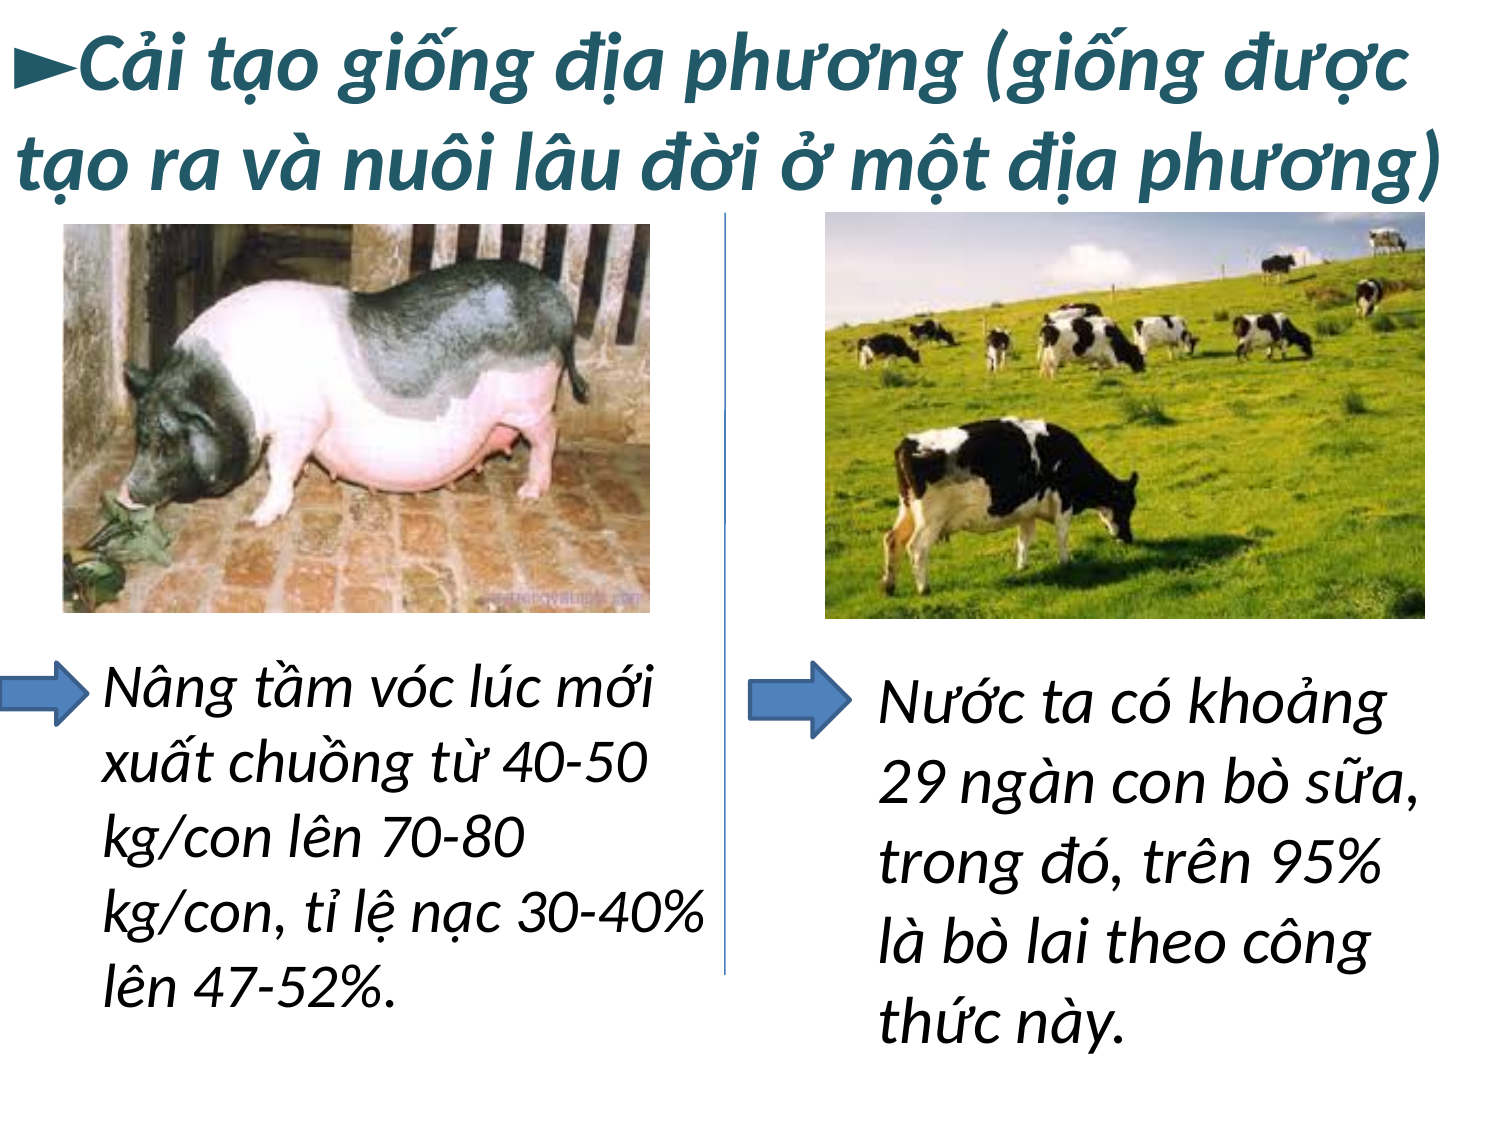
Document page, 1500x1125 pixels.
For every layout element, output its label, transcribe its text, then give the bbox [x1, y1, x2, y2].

text_box Nâng tầm vóc lúc mới xuất chuồng từ 40-50 kg/con lên 70-80 kg/con, tỉ lệ nạc 30-40% lên 47-52%. [87, 637, 738, 1027]
text_box [0, 660, 87, 727]
text_box ►Cải tạo giống địa phương (giống được tạo ra và nuôi lâu đời ở một địa phương) [0, 0, 1500, 215]
picture [824, 212, 1426, 620]
text_box Nước ta có khoảng 29 ngàn con bò sữa, trong đó, trên 95% là bò lai theo công thức này. [862, 649, 1463, 1065]
text_box [747, 660, 853, 740]
picture [62, 224, 651, 613]
